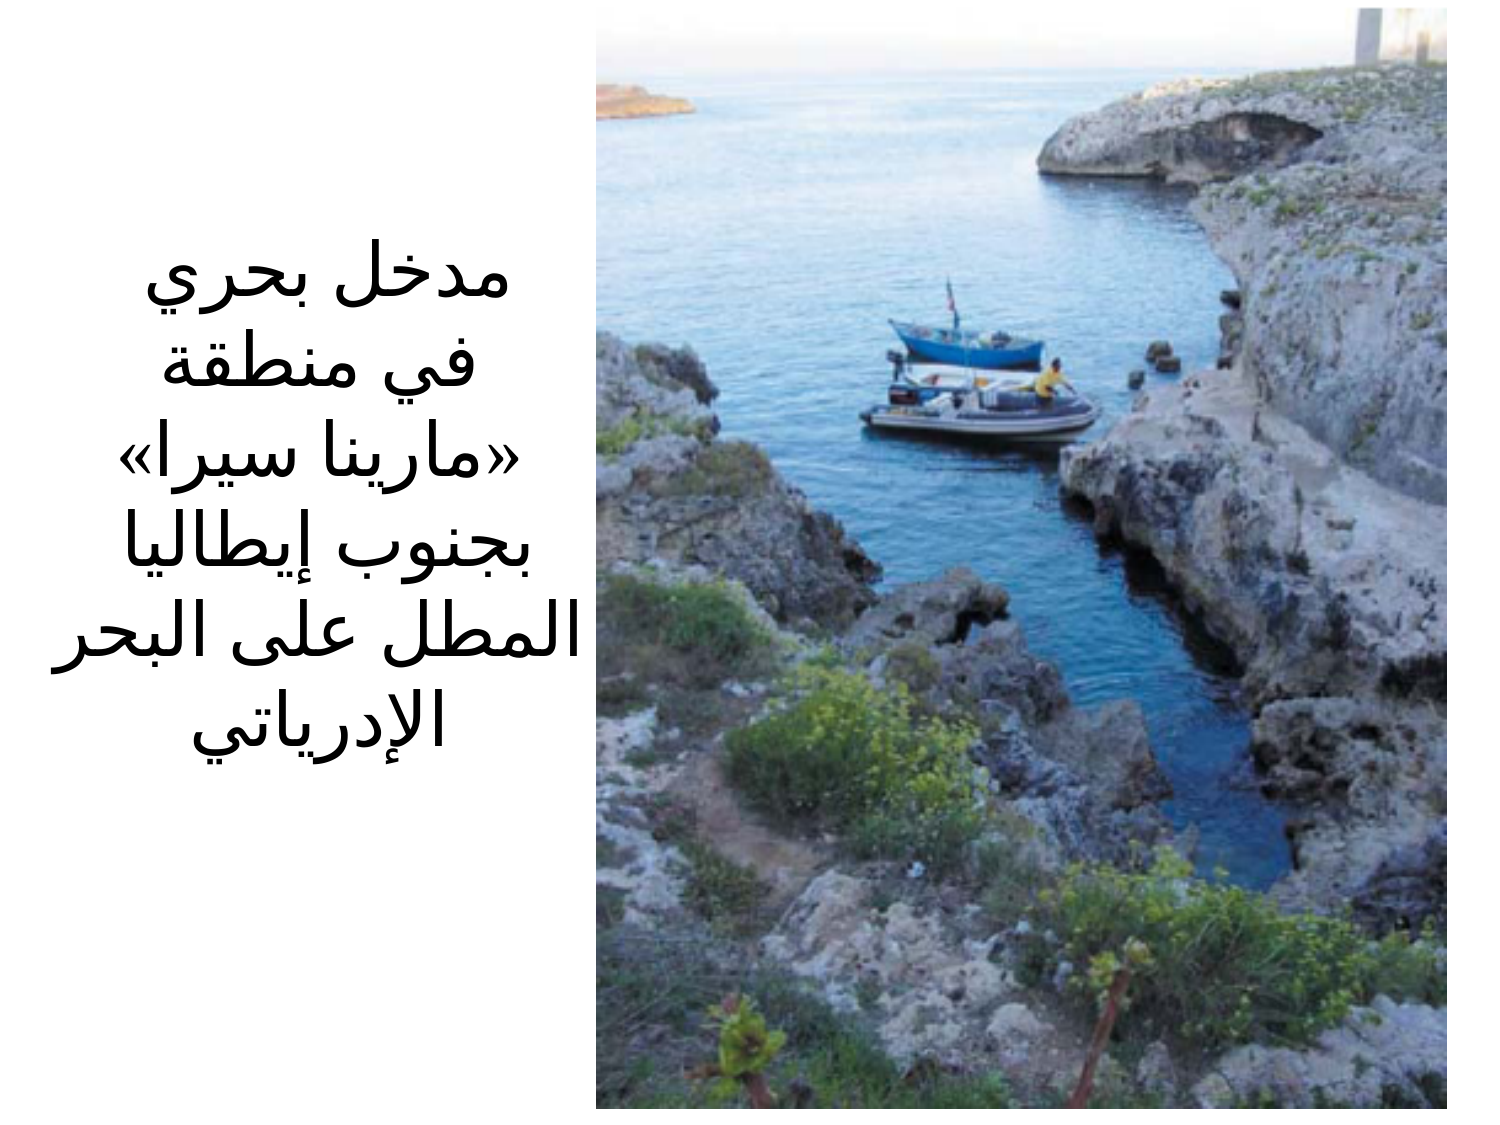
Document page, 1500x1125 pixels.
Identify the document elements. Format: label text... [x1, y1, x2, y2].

picture [596, 0, 1447, 1109]
title مدخل بحري في منطقة «مارينا سيرا» بجنوب إيطاليا المطل على البحر الإدرياتي [0, 113, 590, 870]
